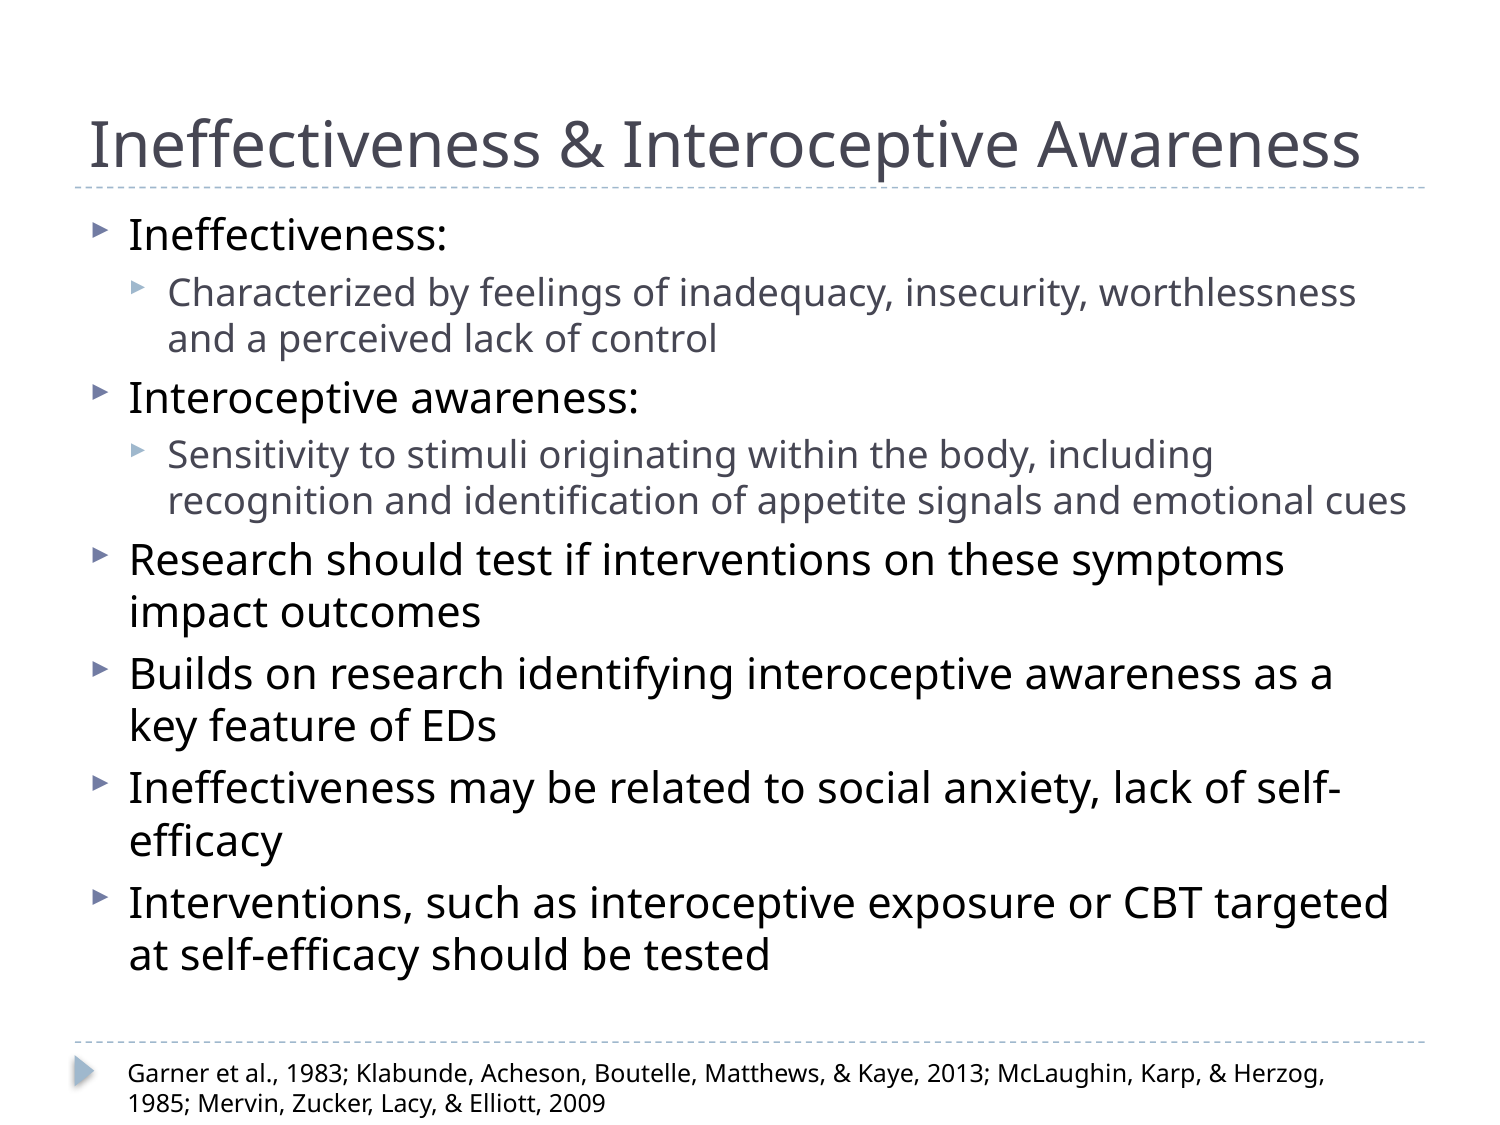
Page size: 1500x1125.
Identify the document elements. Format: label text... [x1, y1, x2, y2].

title Ineffectiveness & Interoceptive Awareness [75, 24, 1425, 188]
text_box Garner et al., 1983; Klabunde, Acheson, Boutelle, Matthews, & Kaye, 2013; McLaughin, Karp, & Herzog, 1985; Mervin, Zucker, Lacy, & Elliott, 2009 [112, 1049, 1388, 1125]
list Ineffectiveness: Characterized by feelings of inadequacy, insecurity, worthlessness and a perceived lack of control Interoceptive awareness: Sensitivity to stimuli originating within the body, including recognition and identification of appetite signals and emotional cues Research should test if interventions on these symptoms impact outcomes Builds on research identifying interoceptive awareness as a key feature of EDs Ineffectiveness may be related to social anxiety, lack of self-efficacy Interventions, such as interoceptive exposure or CBT targeted at self-efficacy should be tested [75, 200, 1425, 1010]
